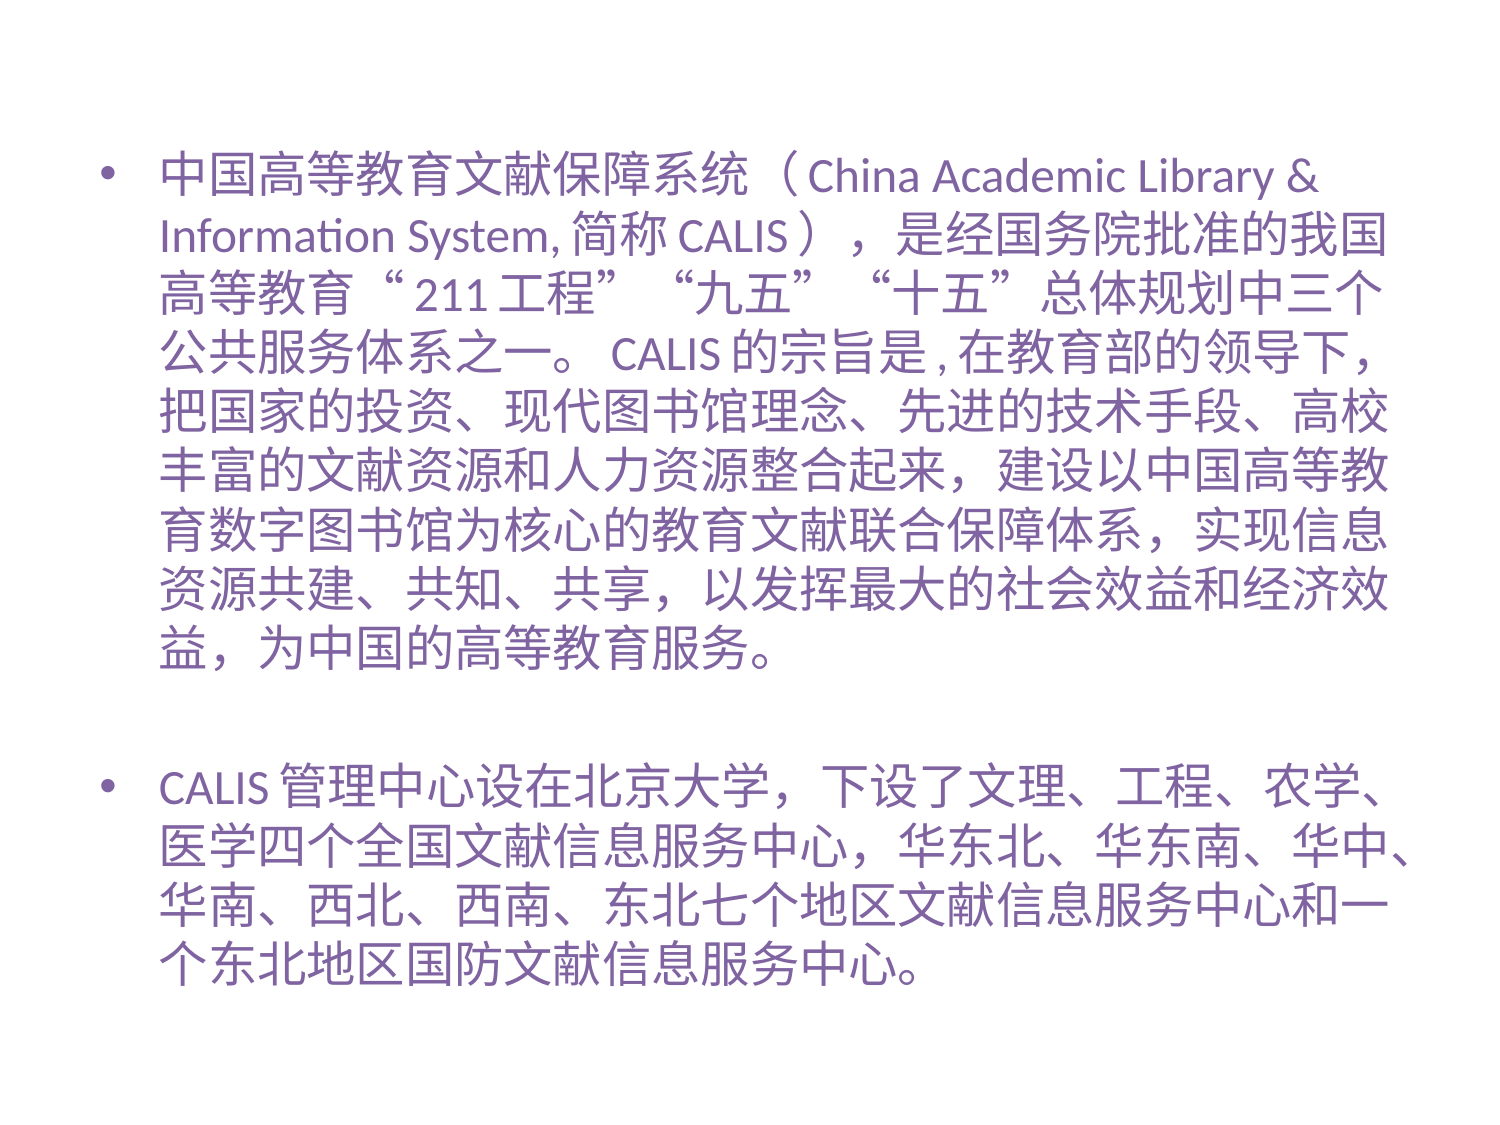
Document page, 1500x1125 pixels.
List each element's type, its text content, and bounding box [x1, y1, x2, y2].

list 中国高等教育文献保障系统（China Academic Library & Information System,简称CALIS），是经国务院批准的我国高等教育“211工程”“九五”“十五”总体规划中三个公共服务体系之一。CALIS的宗旨是,在教育部的领导下，把国家的投资、现代图书馆理念、先进的技术手段、高校丰富的文献资源和人力资源整合起来，建设以中国高等教育数字图书馆为核心的教育文献联合保障体系，实现信息资源共建、共知、共享，以发挥最大的社会效益和经济效益，为中国的高等教育服务。 CALIS管理中心设在北京大学，下设了文理、工程、农学、医学四个全国文献信息服务中心，华东北、华东南、华中、华南、西北、西南、东北七个地区文献信息服务中心和一个东北地区国防文献信息服务中心。 [84, 135, 1425, 1005]
